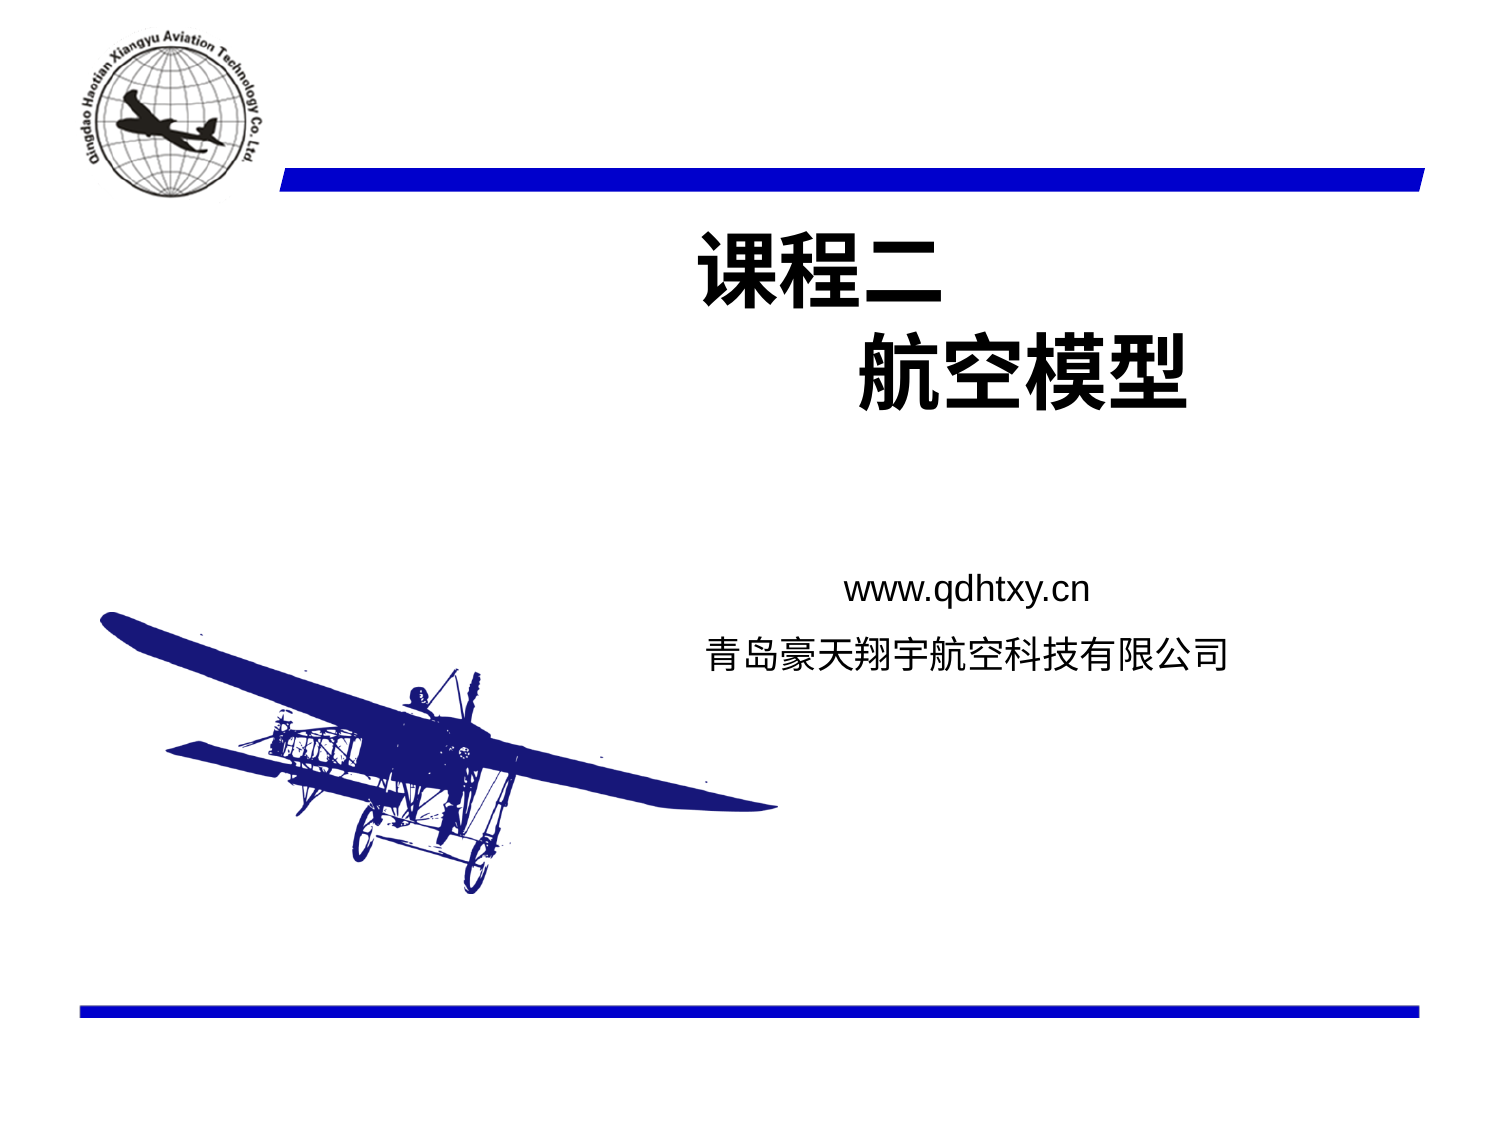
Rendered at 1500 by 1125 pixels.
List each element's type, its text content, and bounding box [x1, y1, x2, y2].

text_box www.qdhtxy.cn 青岛豪天翔宇航空科技有限公司 [662, 533, 1272, 752]
title 课程二 航空模型 [227, 143, 1387, 428]
picture [75, 27, 265, 218]
picture [100, 612, 778, 894]
picture [75, 1004, 1425, 1018]
